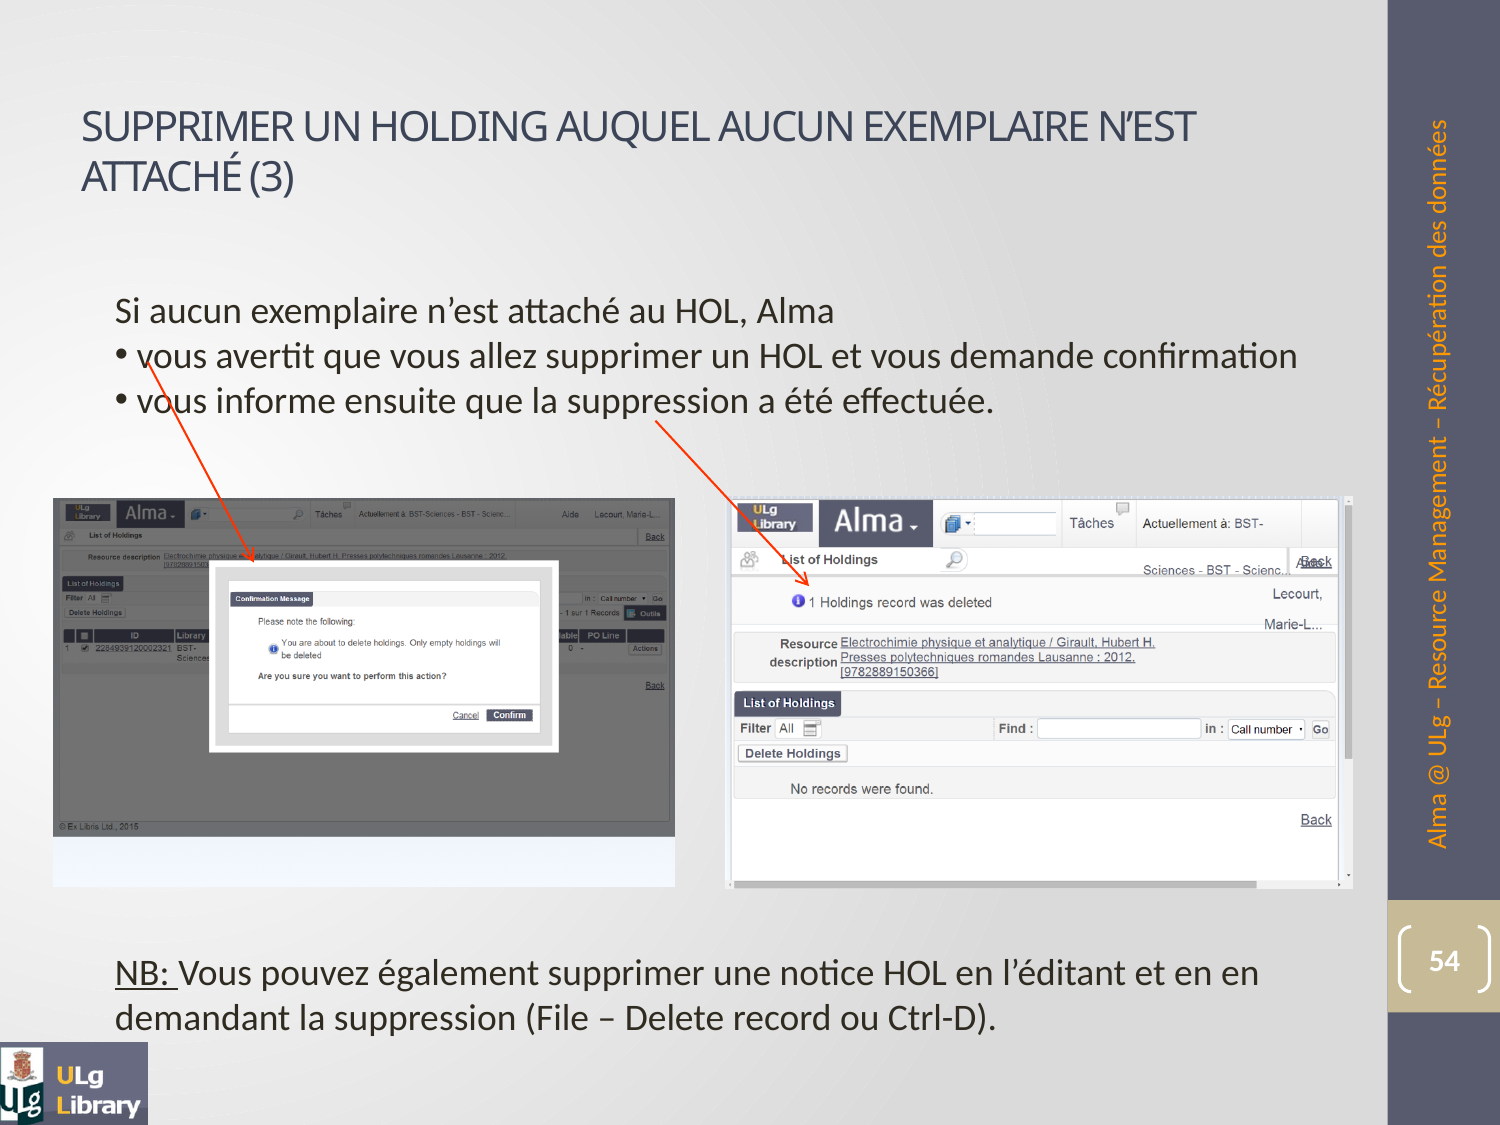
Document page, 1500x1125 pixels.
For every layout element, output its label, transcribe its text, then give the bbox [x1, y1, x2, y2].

picture [0, 1042, 148, 1125]
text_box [654, 420, 810, 587]
footer Alma @ ULg – Resource Management – Récupération des données [1411, 31, 1472, 865]
text_box Si aucun exemplaire n’est attaché au HOL, Alma vous avertit que vous allez supprimer un HOL et vous demande confirmation vous informe ensuite que la suppression a été effectuée. [100, 278, 1329, 429]
text_box NB: Vous pouvez également supprimer une notice HOL en l’éditant et en en demandant la suppression (File – Delete record ou Ctrl-D). [100, 940, 1353, 1046]
slide_number 54 [1397, 925, 1492, 994]
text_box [146, 361, 255, 563]
text_box Supprimer un holding auquel aucun exemplaire n’est attaché (3) [66, 55, 1378, 244]
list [52, 497, 676, 888]
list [724, 495, 1353, 889]
